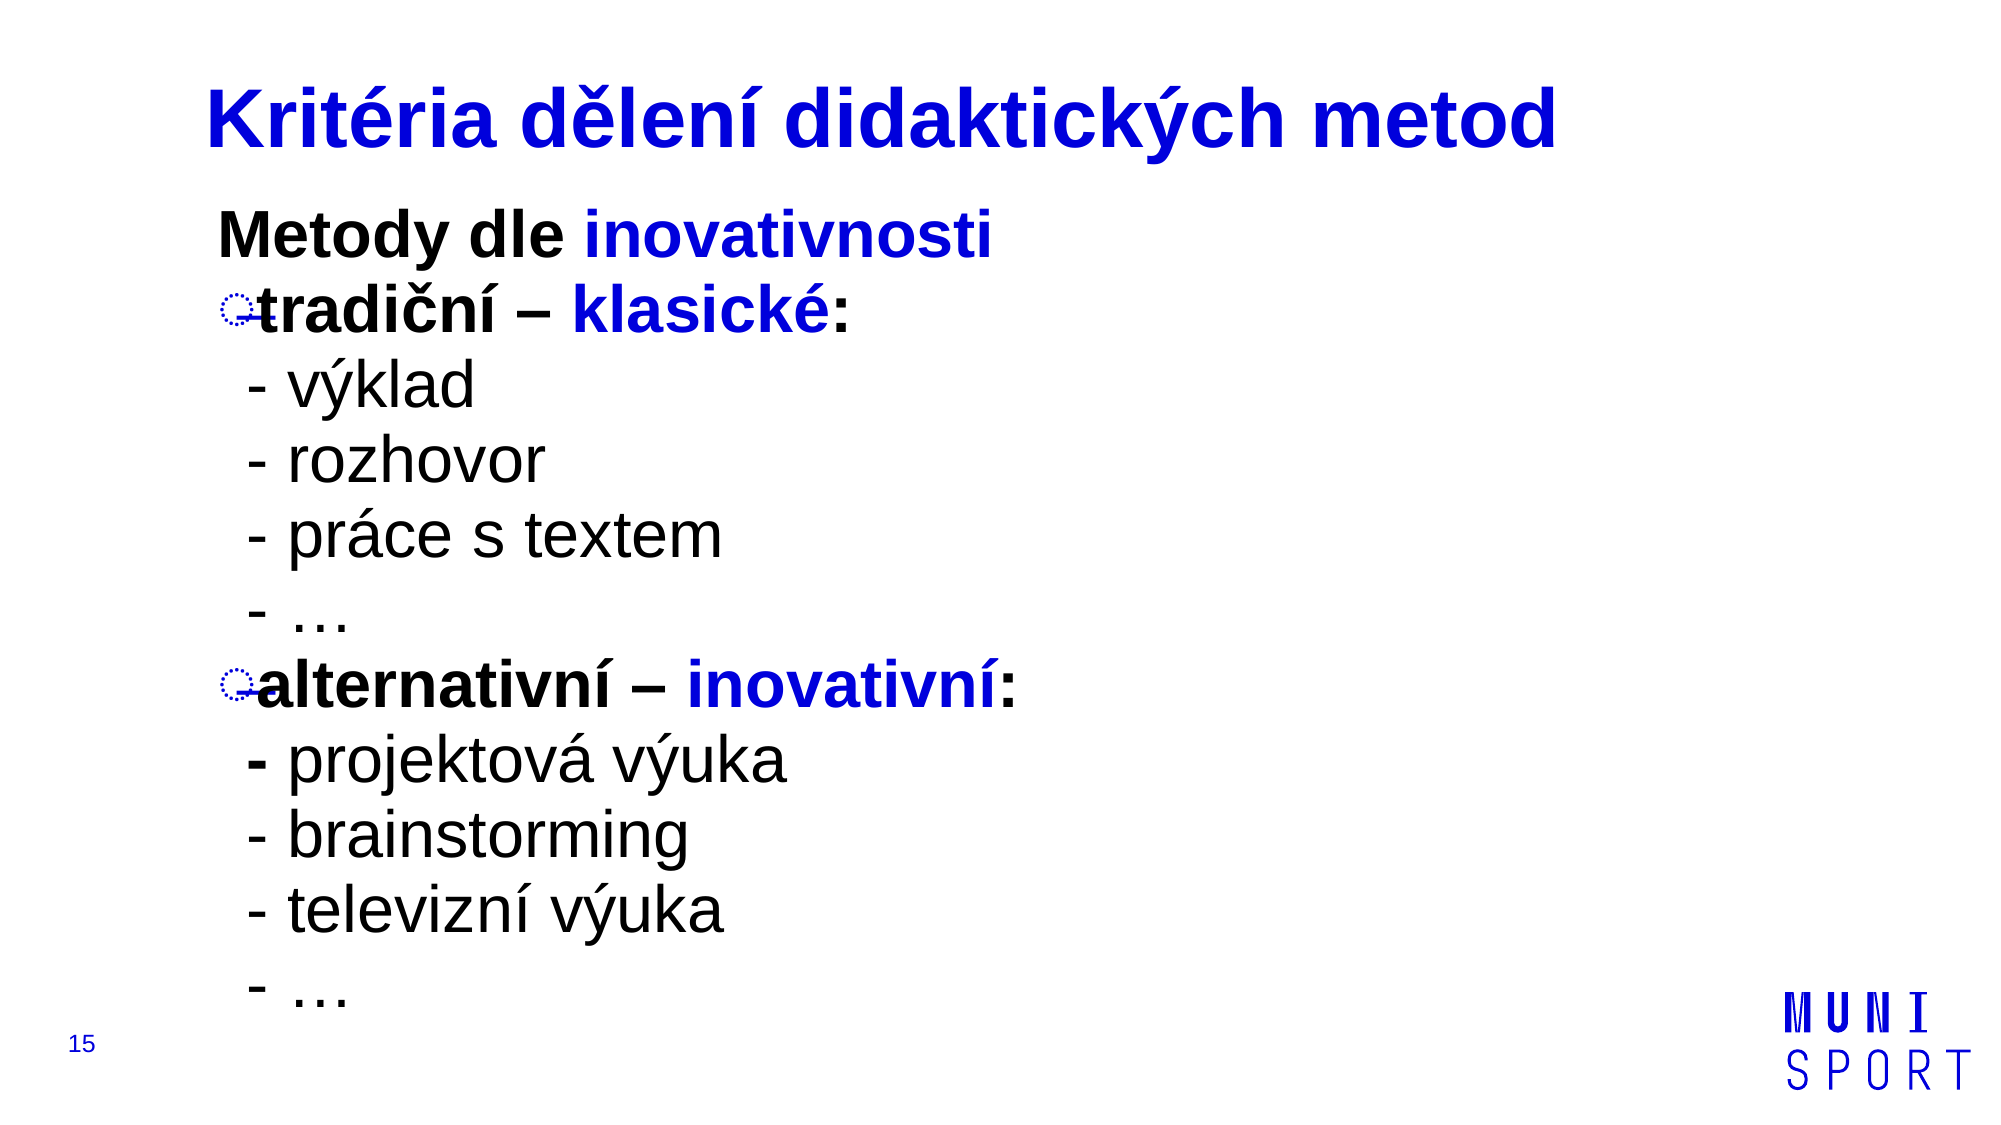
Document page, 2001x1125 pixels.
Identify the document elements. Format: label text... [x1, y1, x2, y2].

title Kritéria dělení didaktických metod [205, 81, 1874, 156]
list Metody dle inovativnosti tradiční – klasické: - výklad - rozhovor - práce s textem - … alternativní – inovativní: - projektová výuka - brainstorming - televizní výuka - … [205, 196, 1883, 1007]
slide_number 15 [67, 1021, 110, 1063]
